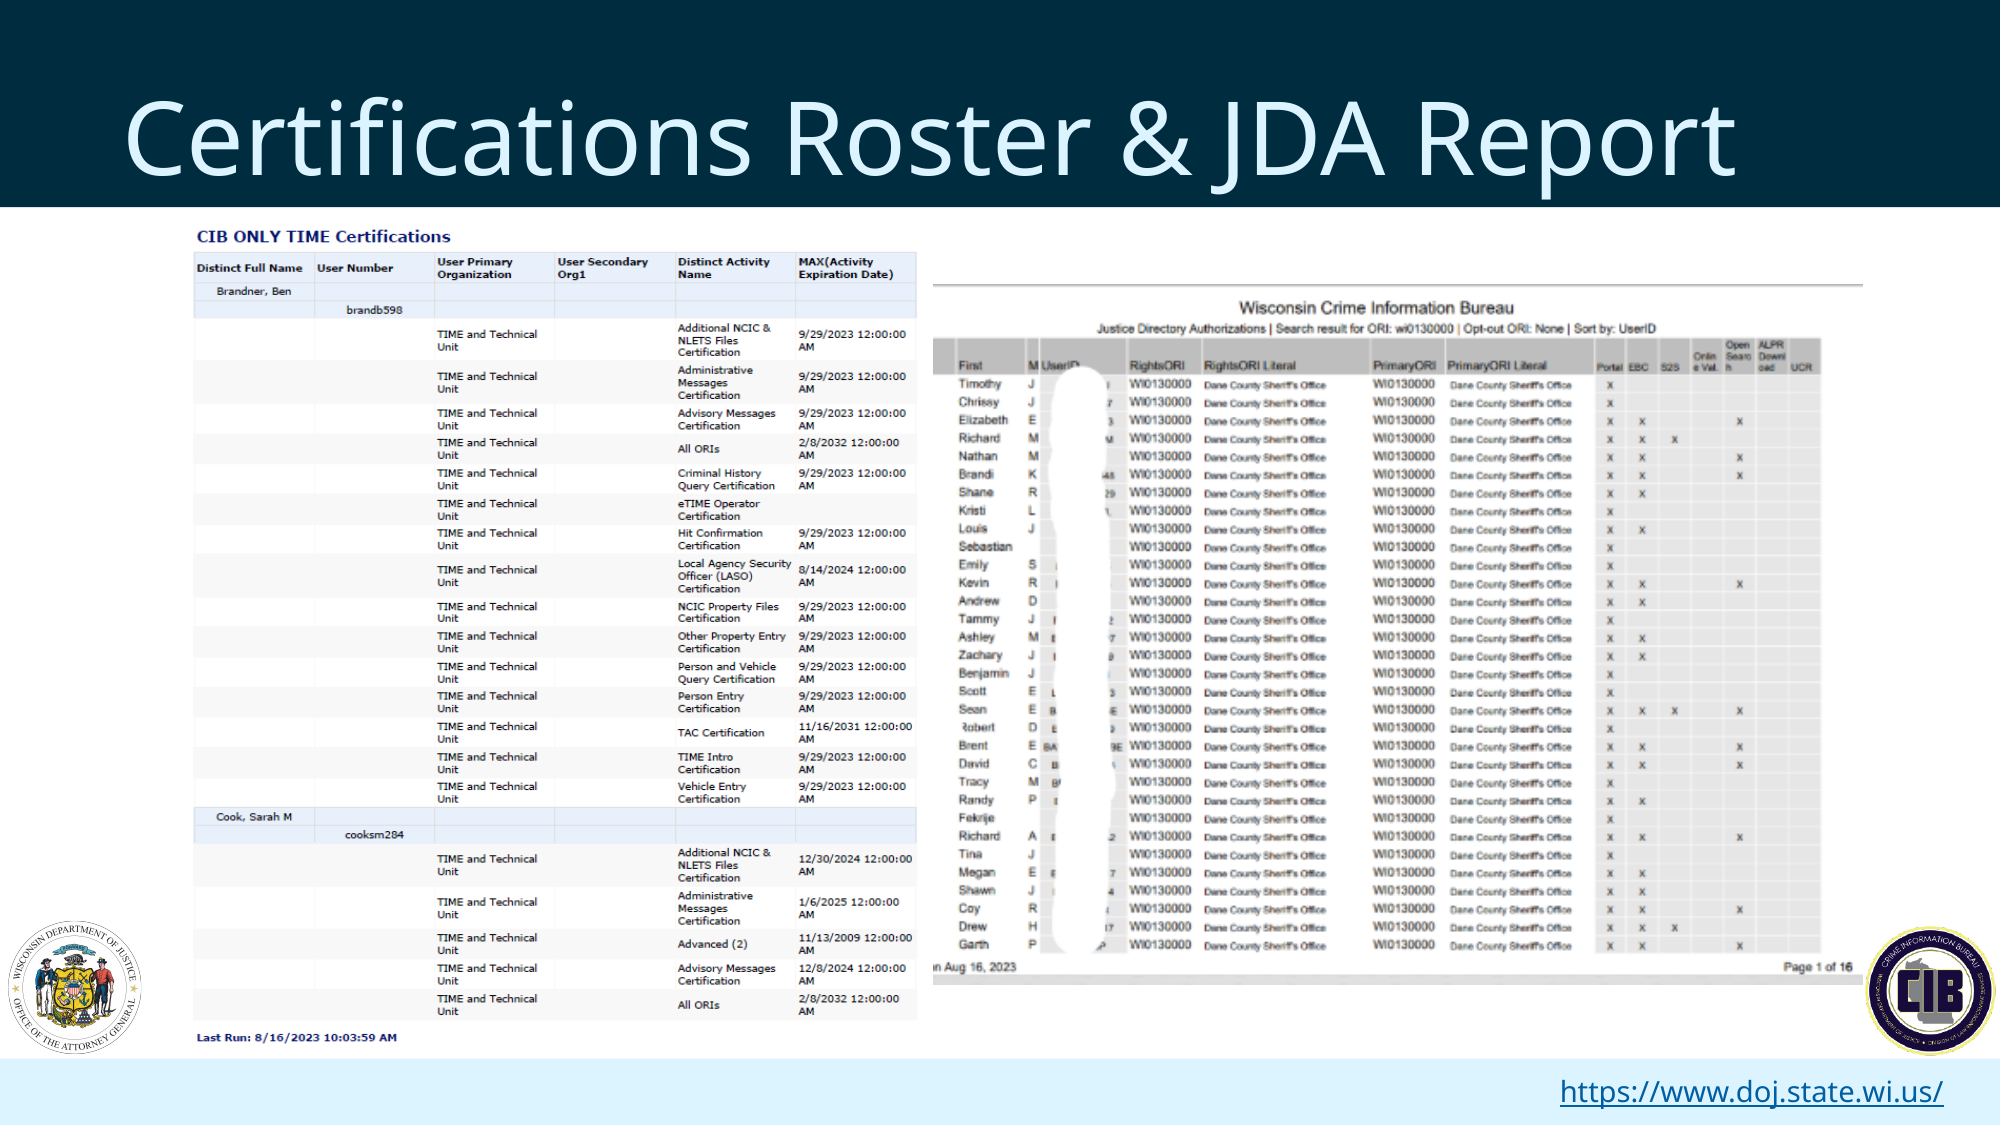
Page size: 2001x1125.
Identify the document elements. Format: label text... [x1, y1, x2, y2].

text_box https://www.doj.state.wi.us/ [48, 1066, 1952, 1118]
text_box [0, 1058, 2000, 1125]
text_box [0, 0, 2000, 208]
picture [189, 214, 1998, 1058]
picture [6, 920, 142, 1055]
title Certifications Roster & JDA Report [114, 40, 1886, 206]
